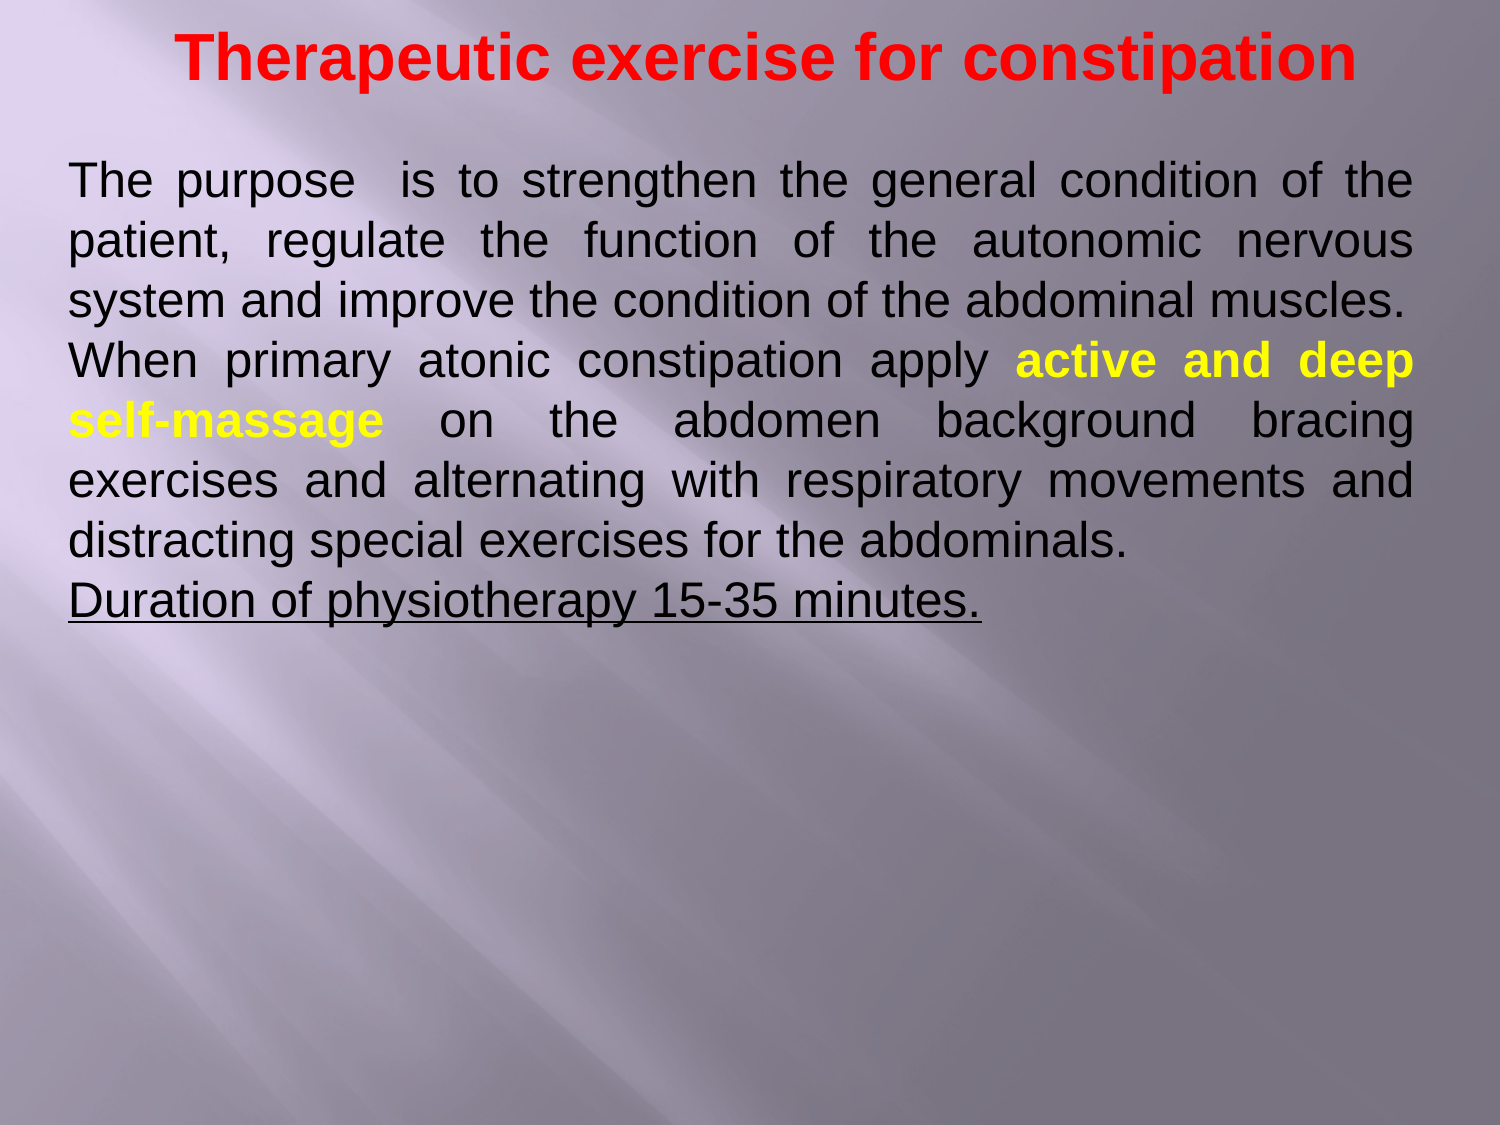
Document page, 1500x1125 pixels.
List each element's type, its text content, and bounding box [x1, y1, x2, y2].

text_box The purpose is to strengthen the general condition of the patient, regulate the function of the autonomic nervous system and improve the condition of the abdominal muscles. When primary atonic constipation apply active and deep self-massage on the abdomen background bracing exercises and alternating with respiratory movements and distracting special exercises for the abdominals. Duration of physiotherapy 15-35 minutes. [53, 140, 1430, 636]
title Therapeutic exercise for constipation [159, 0, 1435, 94]
